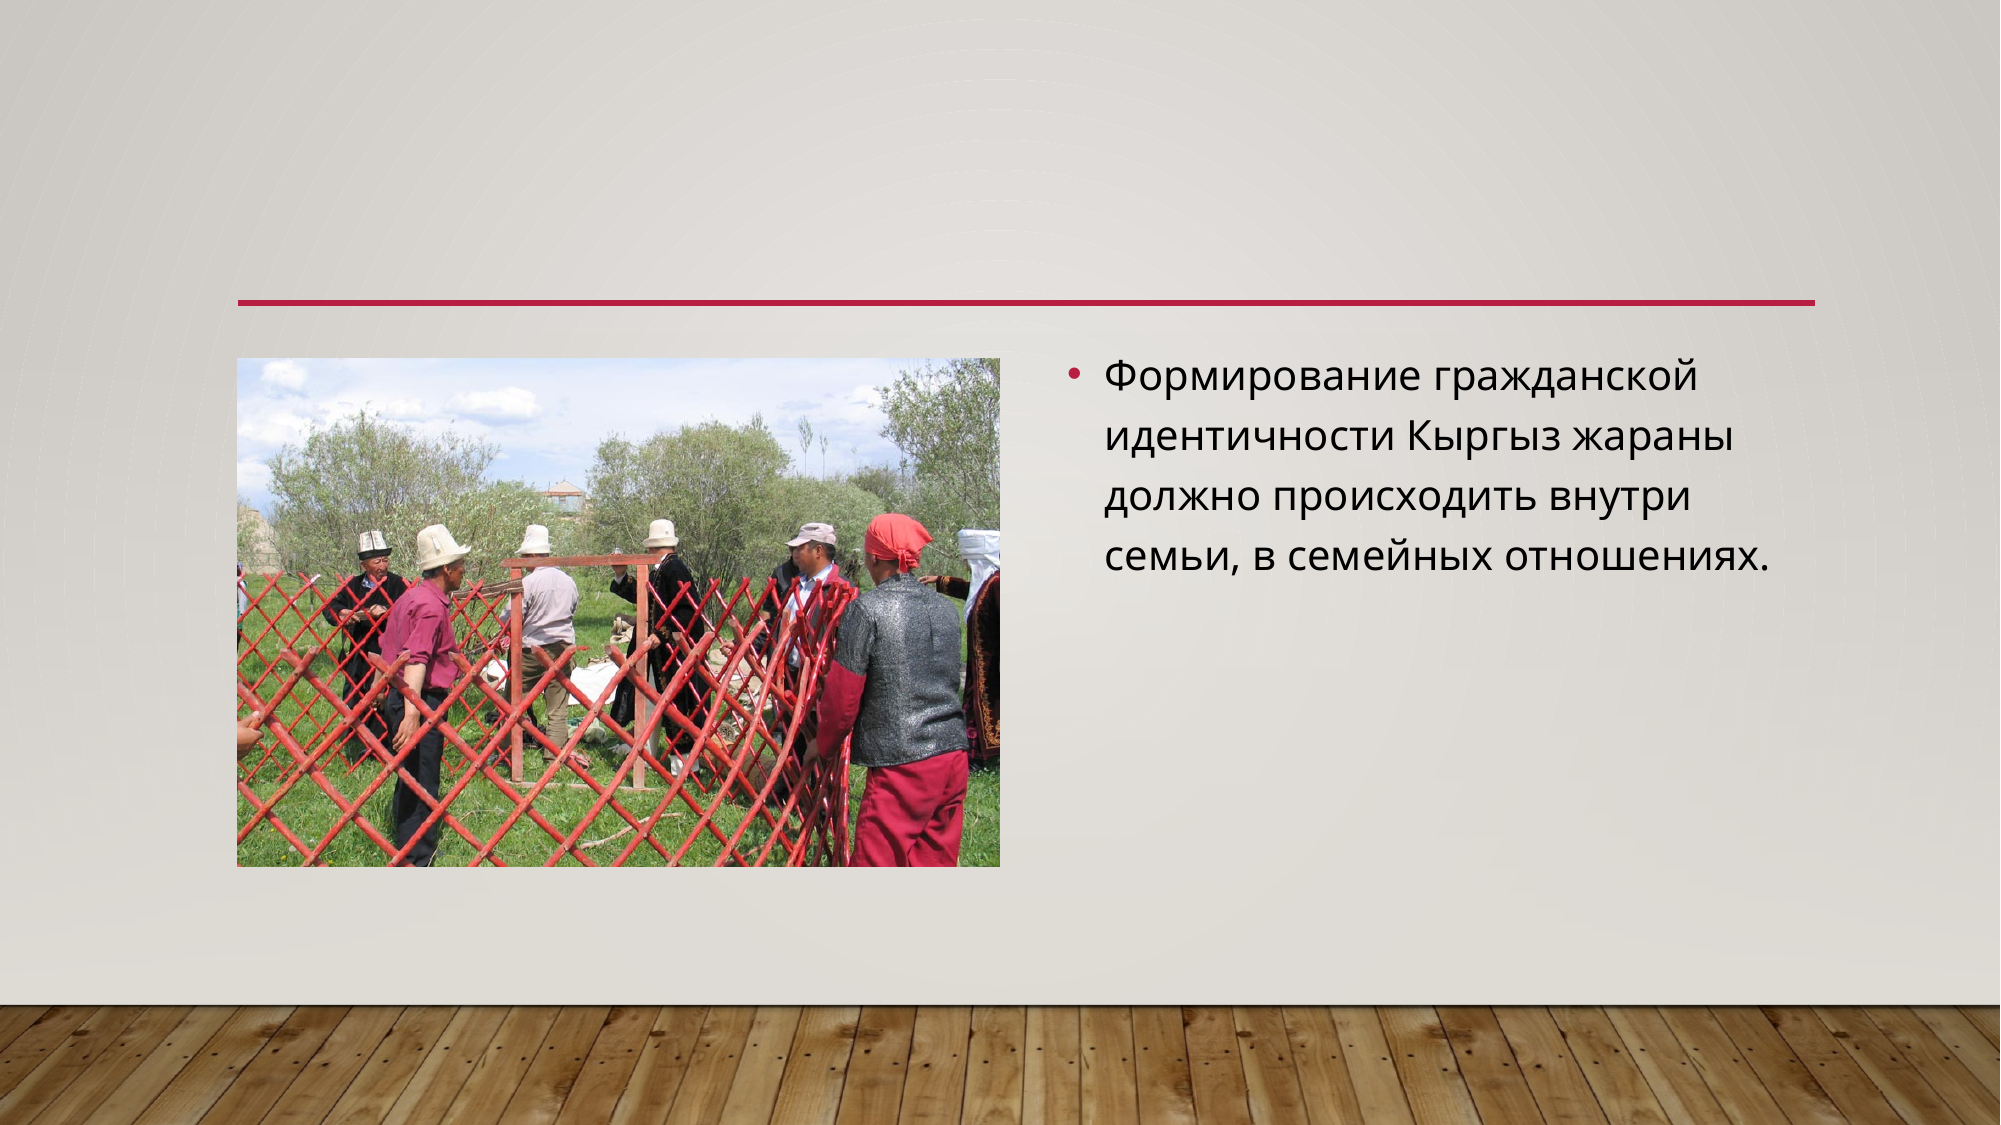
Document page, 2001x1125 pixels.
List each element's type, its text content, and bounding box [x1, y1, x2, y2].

list Формирование гражданской идентичности Кыргыз жараны должно происходить внутри семьи, в семейных отношениях. [1052, 330, 1815, 896]
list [237, 358, 1000, 867]
picture [0, 1005, 2000, 1125]
